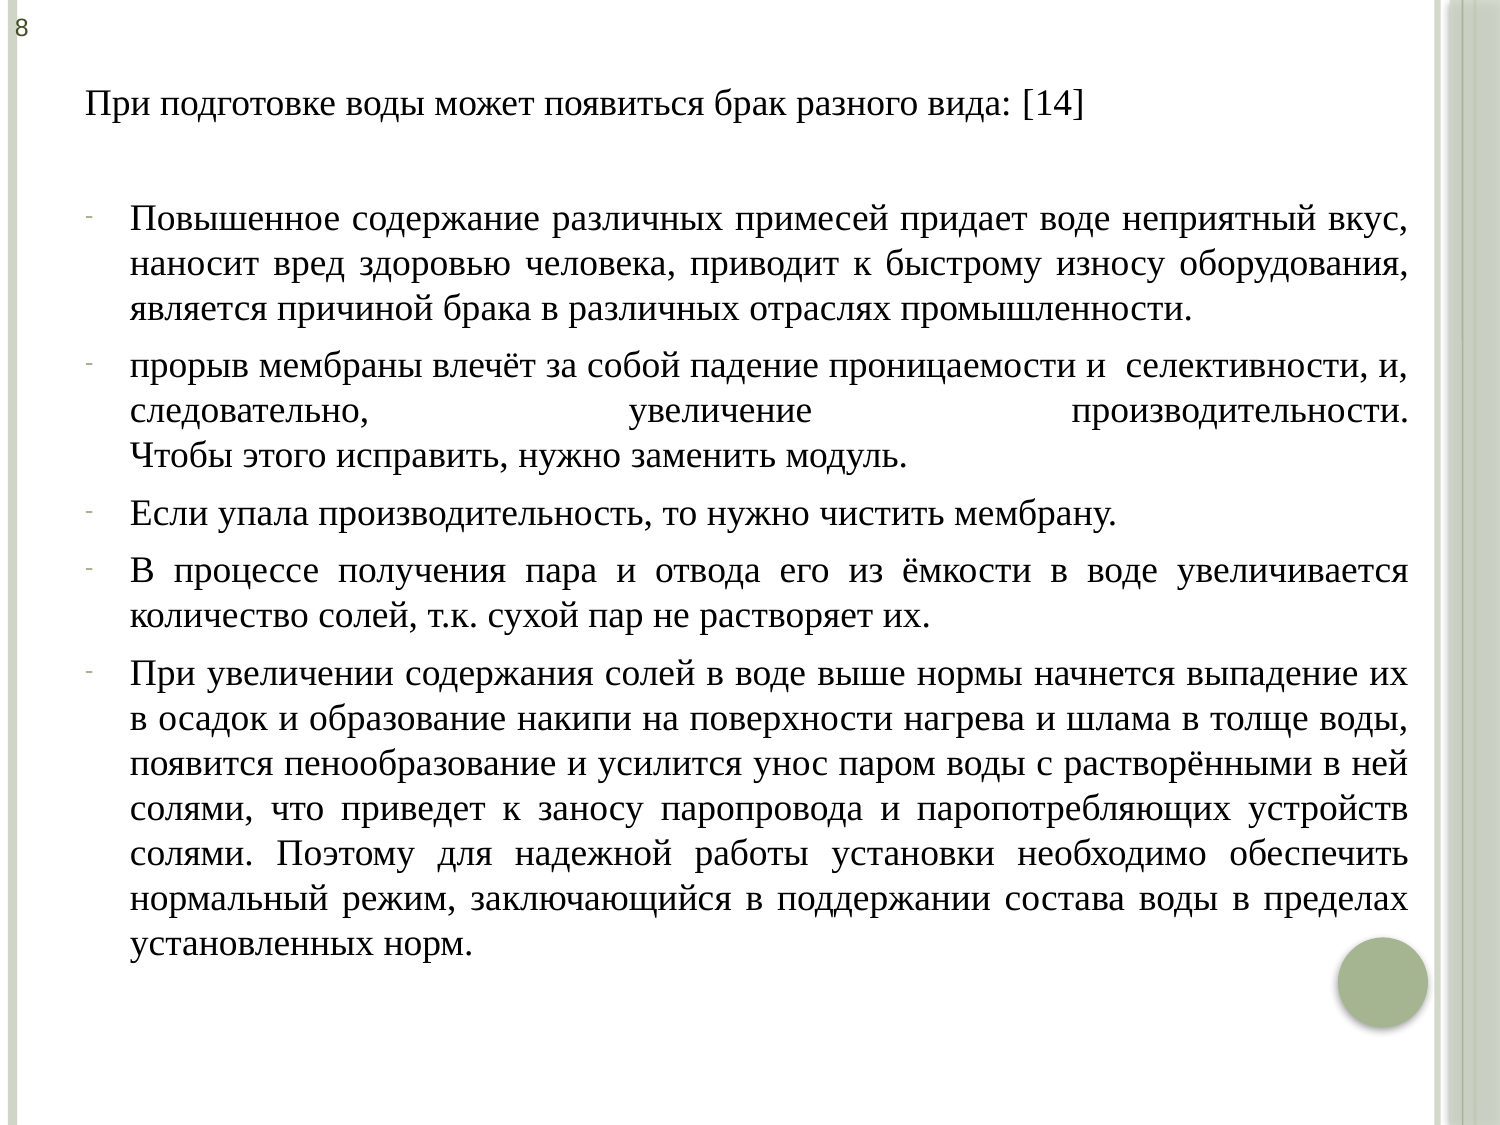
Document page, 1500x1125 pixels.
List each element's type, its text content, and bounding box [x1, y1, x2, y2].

footer 8 [0, 0, 101, 54]
list При подготовке воды может появиться брак разного вида: [14] Повышенное содержание различных примесей придает воде неприятный вкус, наносит вред здоровью человека, приводит к быстрому износу оборудования, является причиной брака в различных отраслях промышленности. прорыв мембраны влечёт за собой падение проницаемости и селективности, и, следовательно, увеличение производительности. Чтобы этого исправить, нужно заменить модуль. Если упала производительность, то нужно чистить мембрану. В процессе получения пара и отвода его из ёмкости в воде увеличивается количество солей, т.к. сухой пар не растворяет их. При увеличении содержания солей в воде выше нормы начнется выпадение их в осадок и образование накипи на поверхности нагрева и шлама в толще воды, появится пенообразование и усилится унос паром воды с растворёнными в ней солями, что приведет к заносу паропровода и паропотребляющих устройств солями. Поэтому для надежной работы установки необходимо обеспечить нормальный режим, заключающийся в поддержании состава воды в пределах установленных норм. [70, 70, 1425, 1005]
